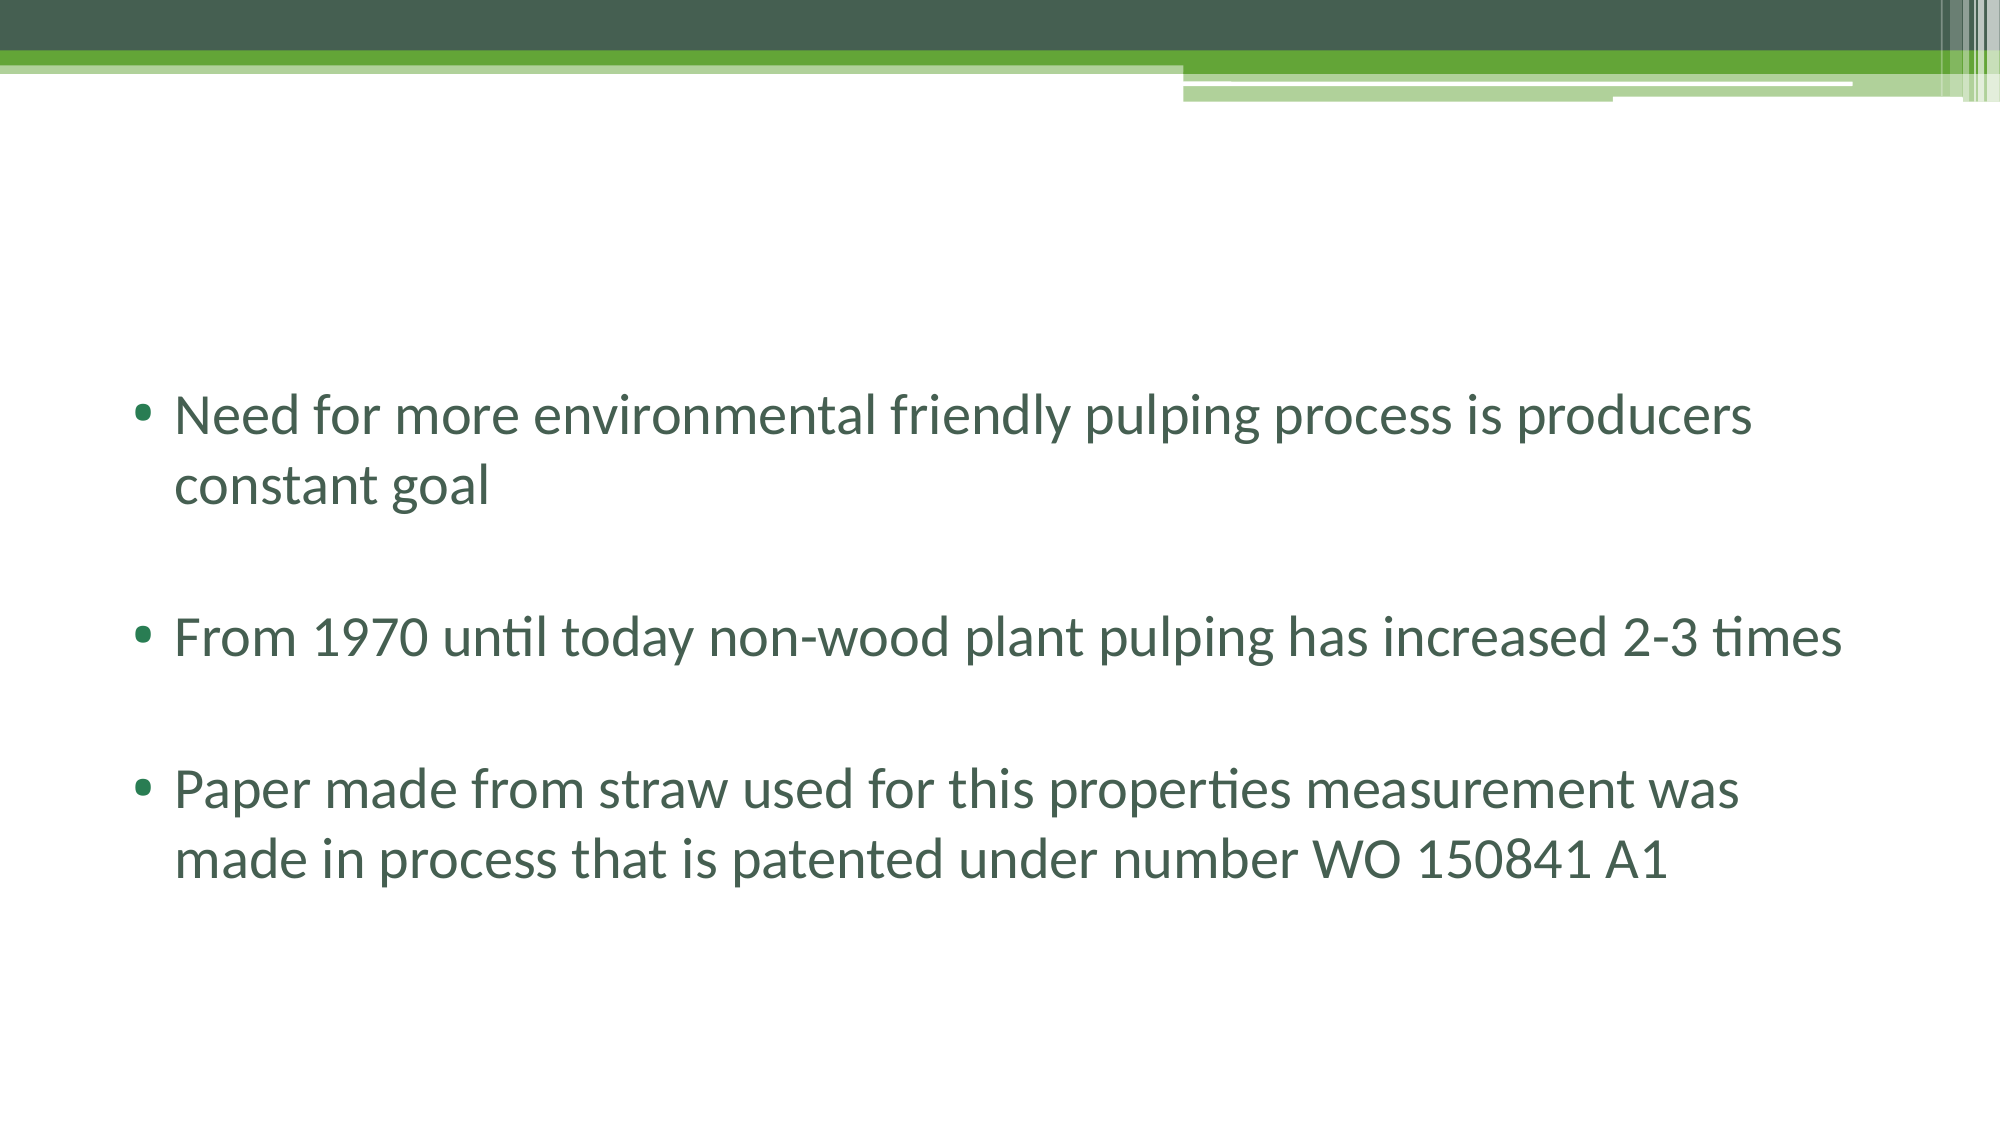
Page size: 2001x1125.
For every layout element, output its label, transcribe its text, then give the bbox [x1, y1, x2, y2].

list Need for more environmental friendly pulping process is producers constant goal From 1970 until today non-wood plant pulping has increased 2-3 times Paper made from straw used for this properties measurement was made in process that is patented under number WO 150841 A1 [99, 368, 1900, 1079]
